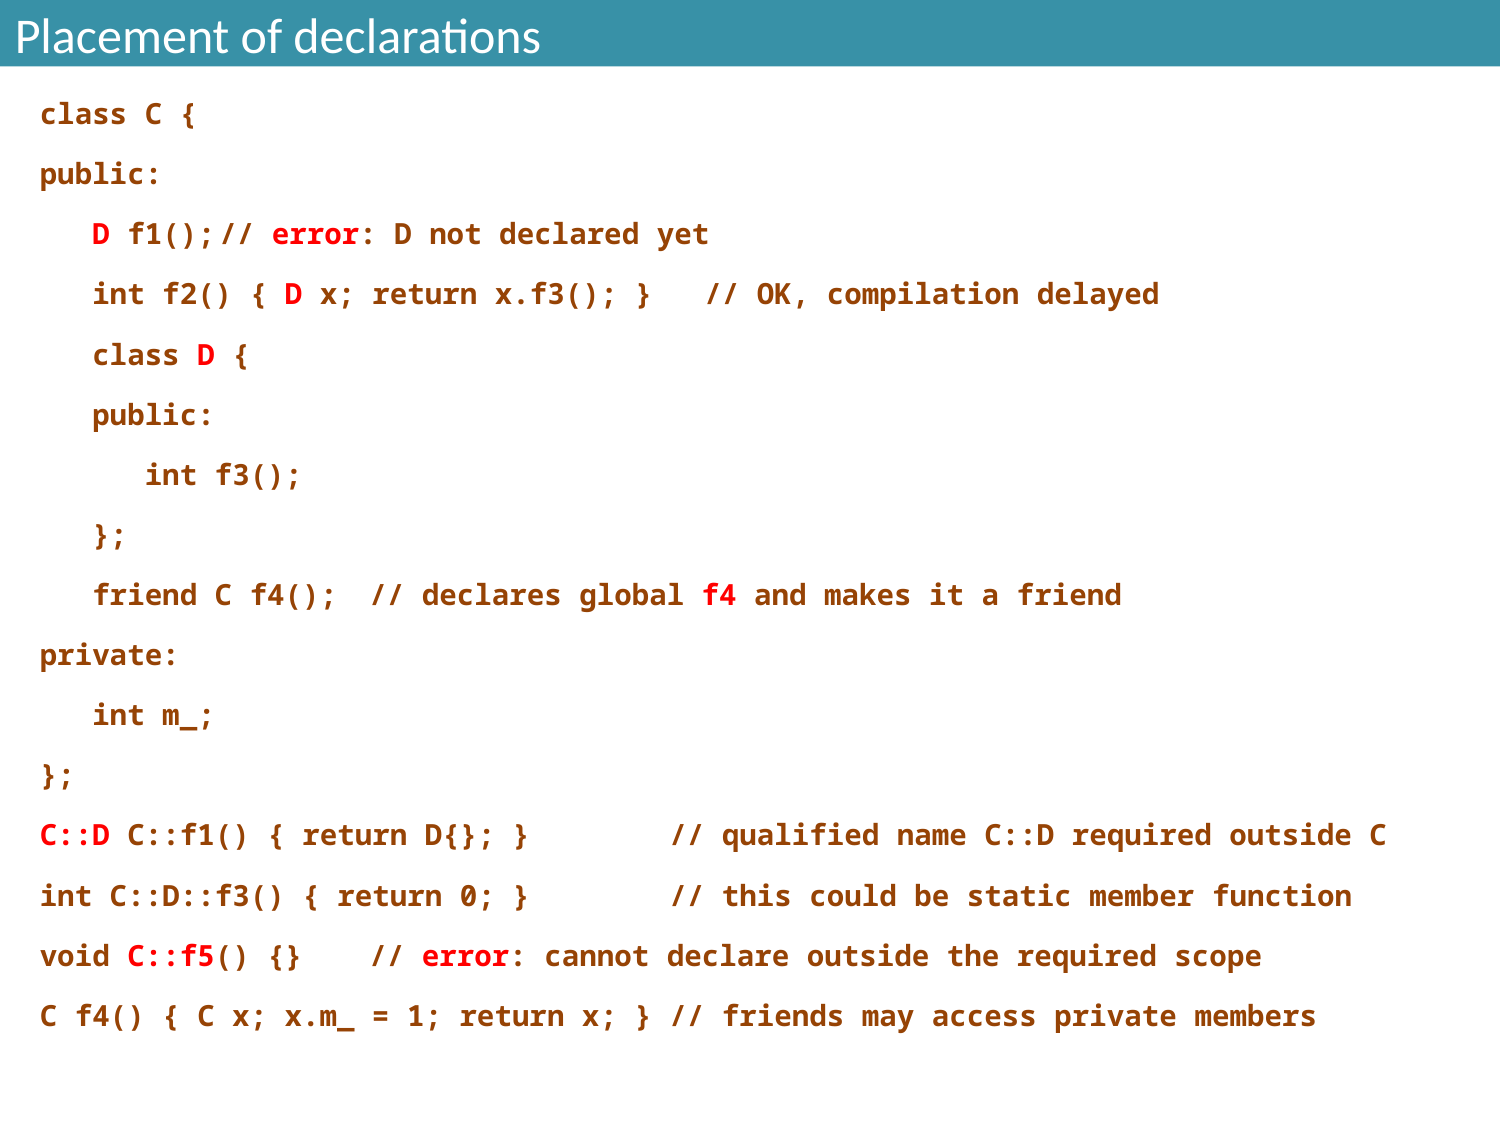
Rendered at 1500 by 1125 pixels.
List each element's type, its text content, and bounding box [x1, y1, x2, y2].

title Placement of declarations [0, 0, 1500, 67]
list class C { public: D f1(); // error: D not declared yet int f2() { D x; return x.f3(); } // OK, compilation delayed class D { public: int f3(); }; friend C f4(); // declares global f4 and makes it a friend private: int m_; }; C::D C::f1() { return D{}; } // qualified name C::D required outside C int C::D::f3() { return 0; } // this could be static member function void C::f5() {} // error: cannot declare outside the required scope C f4() { C x; x.m_ = 1; return x; } // friends may access private members [24, 87, 1475, 1100]
